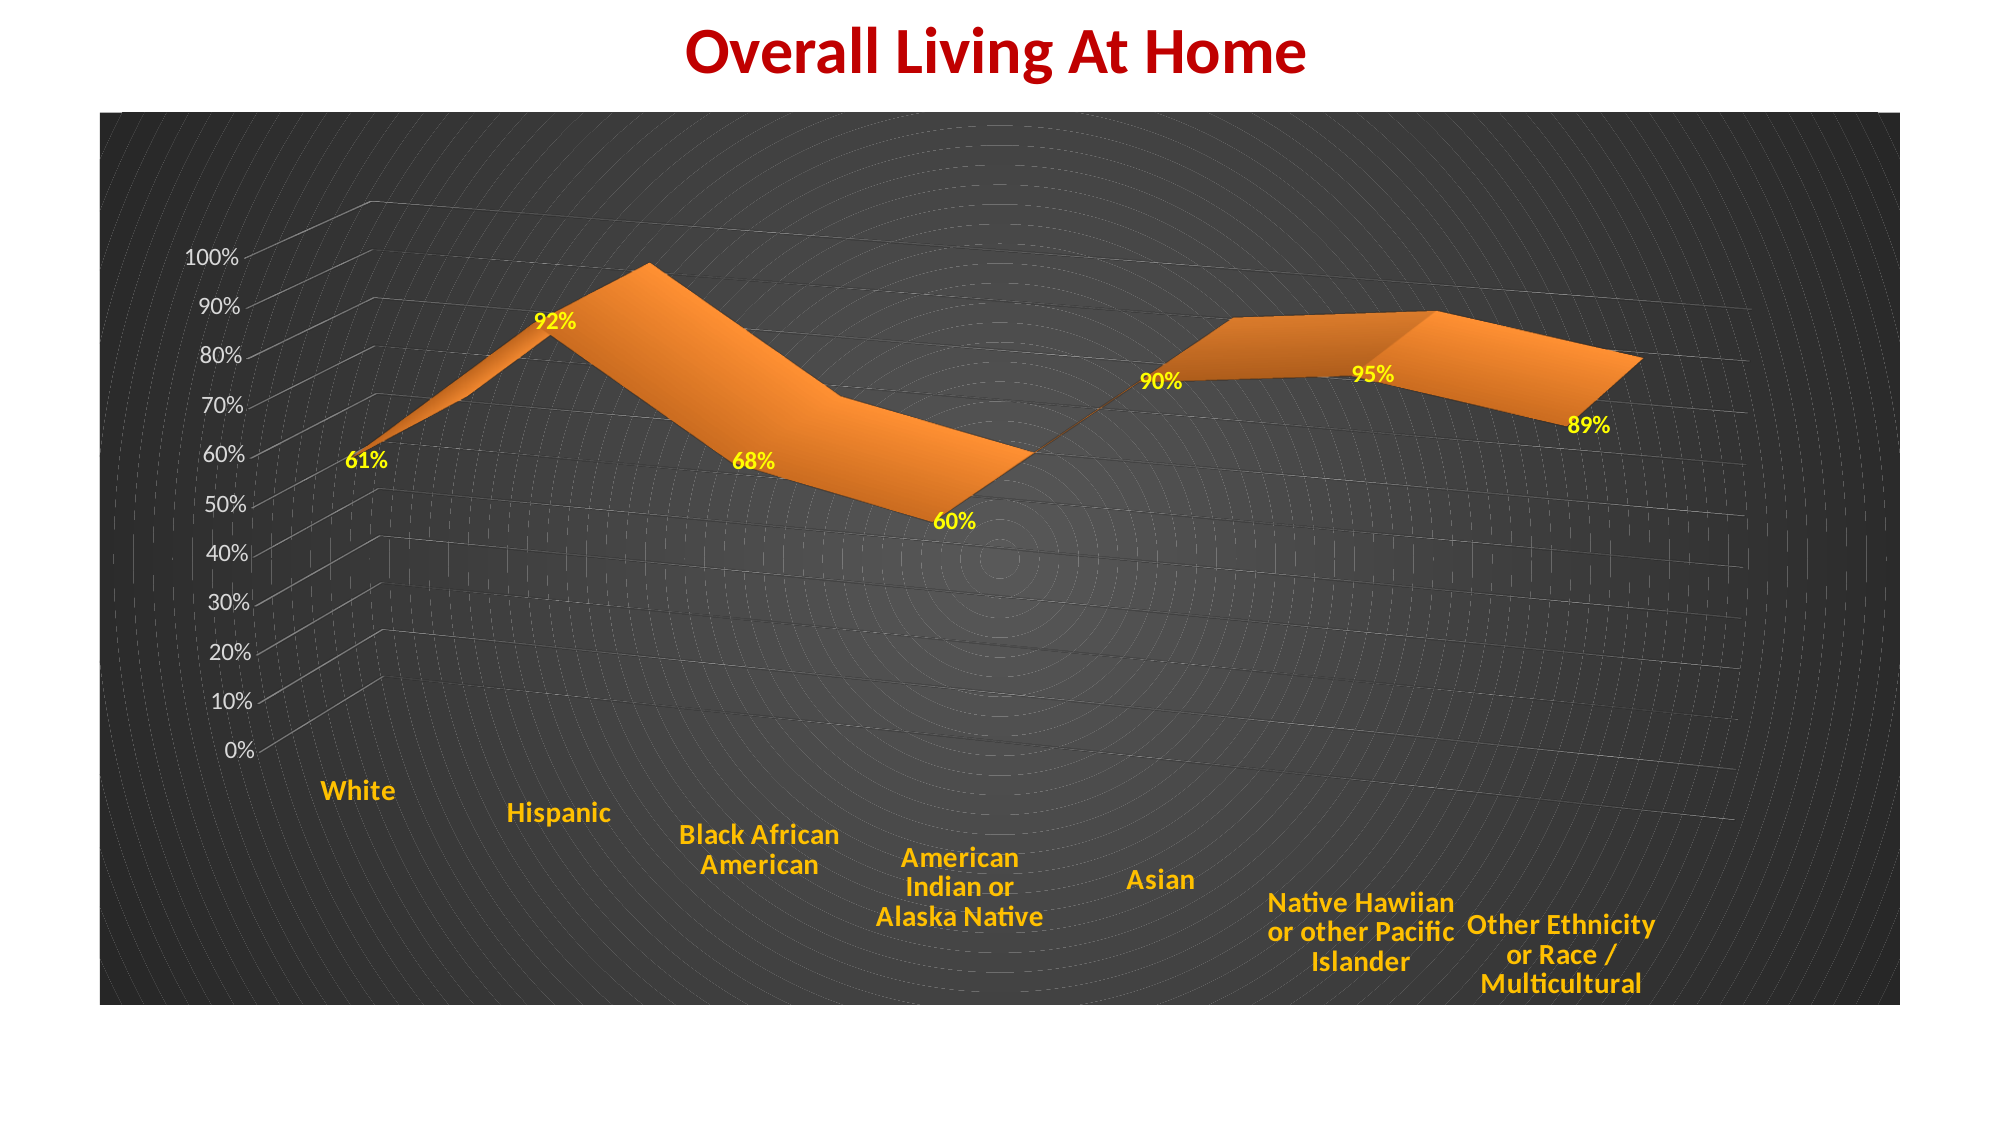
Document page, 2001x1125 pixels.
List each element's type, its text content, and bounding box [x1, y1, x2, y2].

chart [99, 112, 1901, 1006]
title Overall Living At Home [97, 0, 1898, 95]
